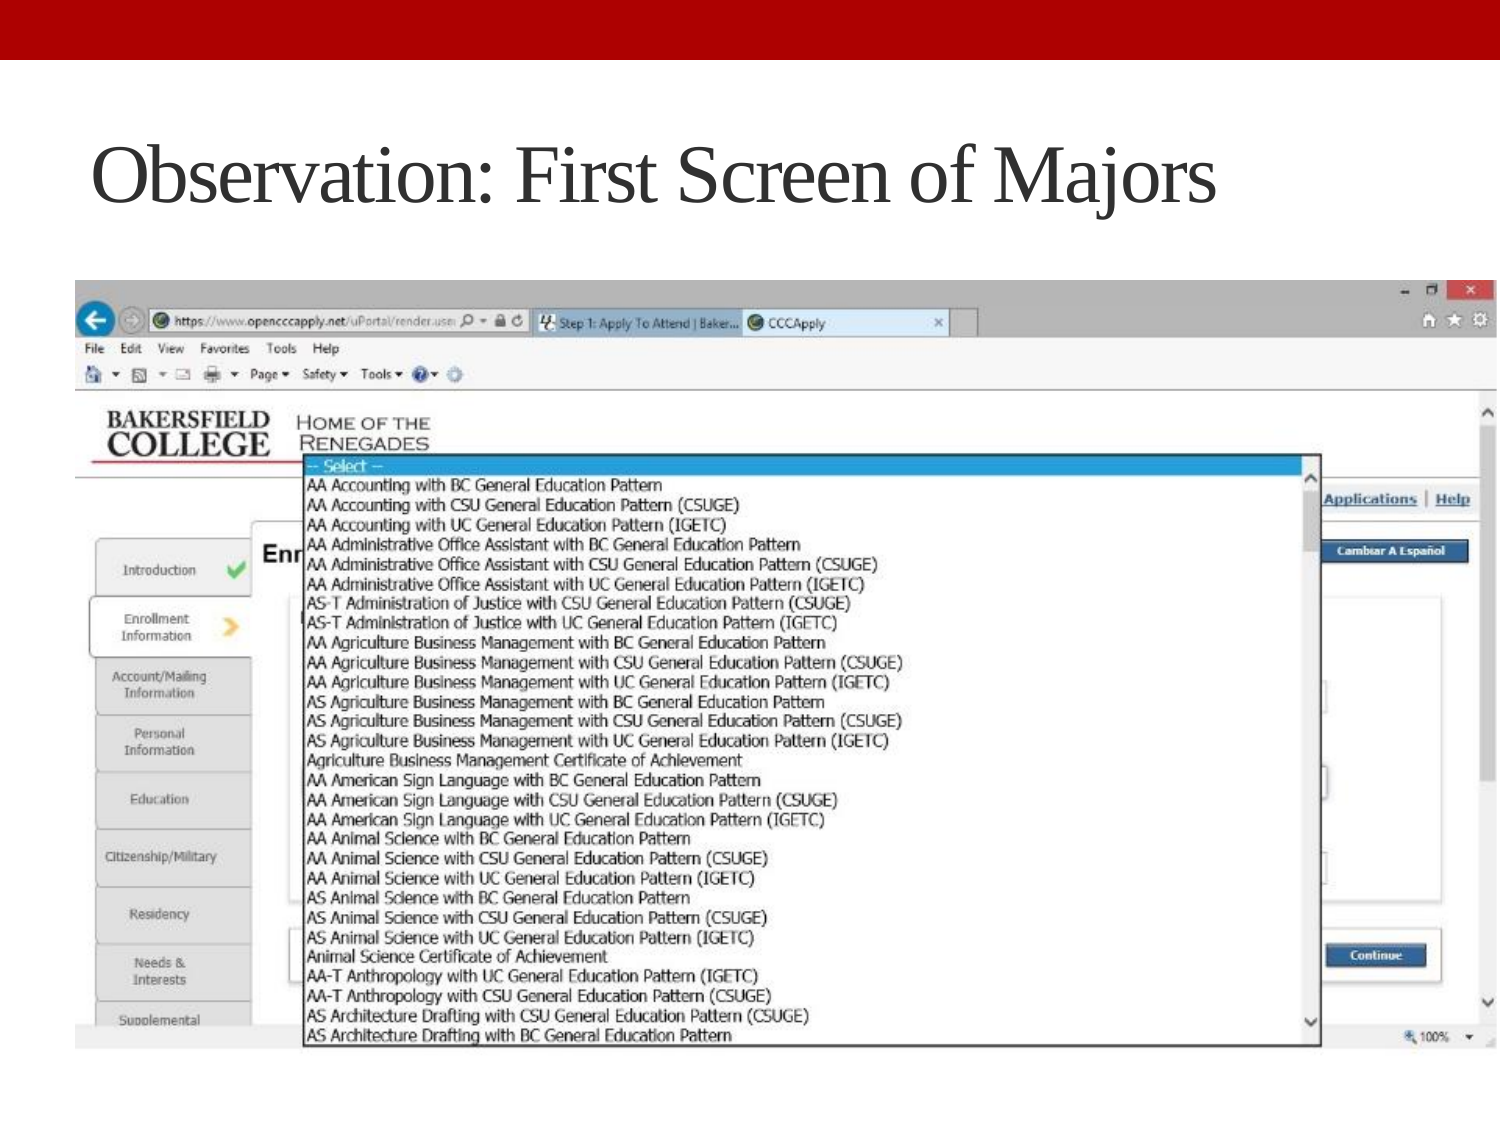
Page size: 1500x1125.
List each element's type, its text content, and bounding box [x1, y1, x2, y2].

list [74, 280, 1497, 1078]
title Observation: First Screen of Majors [75, 87, 1425, 250]
